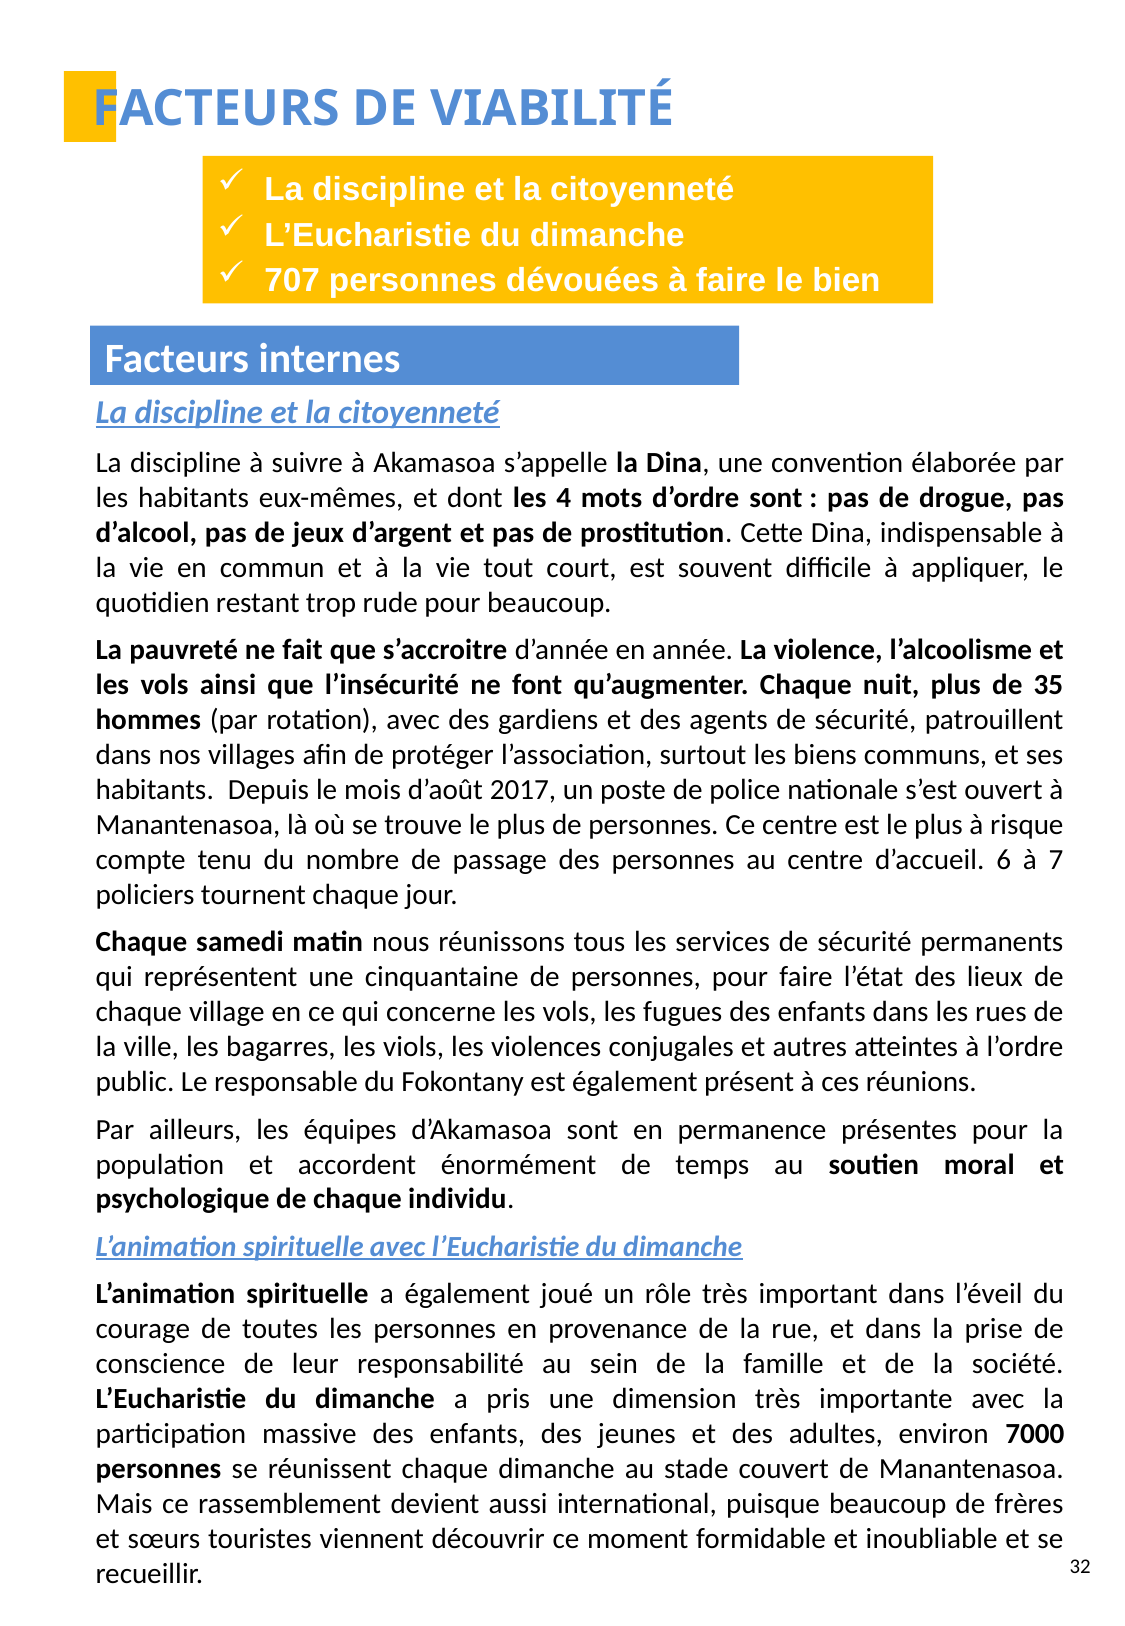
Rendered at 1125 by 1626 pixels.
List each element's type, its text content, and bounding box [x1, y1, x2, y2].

text_box La discipline et la citoyenneté L’Eucharistie du dimanche 707 personnes dévouées à faire le bien [202, 155, 934, 304]
text_box FACTEURS DE VIABILITÉ [77, 67, 1046, 143]
slide_number 32 [1002, 1545, 1106, 1610]
text_box La discipline et la citoyenneté La discipline à suivre à Akamasoa s’appelle la Dina, une convention élaborée par les habitants eux-mêmes, et dont les 4 mots d’ordre sont : pas de drogue, pas d’alcool, pas de jeux d’argent et pas de prostitution. Cette Dina, indispensable à la vie en commun et à la vie tout court, est souvent difficile à appliquer, le quotidien restant trop rude pour beaucoup. La pauvreté ne fait que s’accroitre d’année en année. La violence, l’alcoolisme et les vols ainsi que l’insécurité ne font qu’augmenter. Chaque nuit, plus de 35 hommes (par rotation), avec des gardiens et des agents de sécurité, patrouillent dans nos villages afin de protéger l’association, surtout les biens communs, et ses habitants. Depuis le mois d’août 2017, un poste de police nationale s’est ouvert à Manantenasoa, là où se trouve le plus de personnes. Ce centre est le plus à risque compte tenu du nombre de passage des personnes au centre d’accueil. 6 à 7 policiers tournent chaque jour. Chaque samedi matin nous réunissons tous les services de sécurité permanents qui représentent une cinquantaine de personnes, pour faire l’état des lieux de chaque village en ce qui concerne les vols, les fugues des enfants dans les rues de la ville, les bagarres, les viols, les violences conjugales et autres atteintes à l’ordre public. Le responsable du Fokontany est également présent à ces réunions. Par ailleurs, les équipes d’Akamasoa sont en permanence présentes pour la population et accordent énormément de temps au soutien moral et psychologique de chaque individu. L’animation spirituelle avec l’Eucharistie du dimanche L’animation spirituelle a également joué un rôle très important dans l’éveil du courage de toutes les personnes en provenance de la rue, et dans la prise de conscience de leur responsabilité au sein de la famille et de la société. L’Eucharistie du dimanche a pris une dimension très importante avec la participation massive des enfants, des jeunes et des adultes, environ 7000 personnes se réunissent chaque dimanche au stade couvert de Manantenasoa. Mais ce rassemblement devient aussi international, puisque beaucoup de frères et sœurs touristes viennent découvrir ce moment formidable et inoubliable et se recueillir. [80, 383, 1080, 1597]
text_box [63, 71, 77, 142]
text_box Facteurs internes [89, 325, 740, 386]
